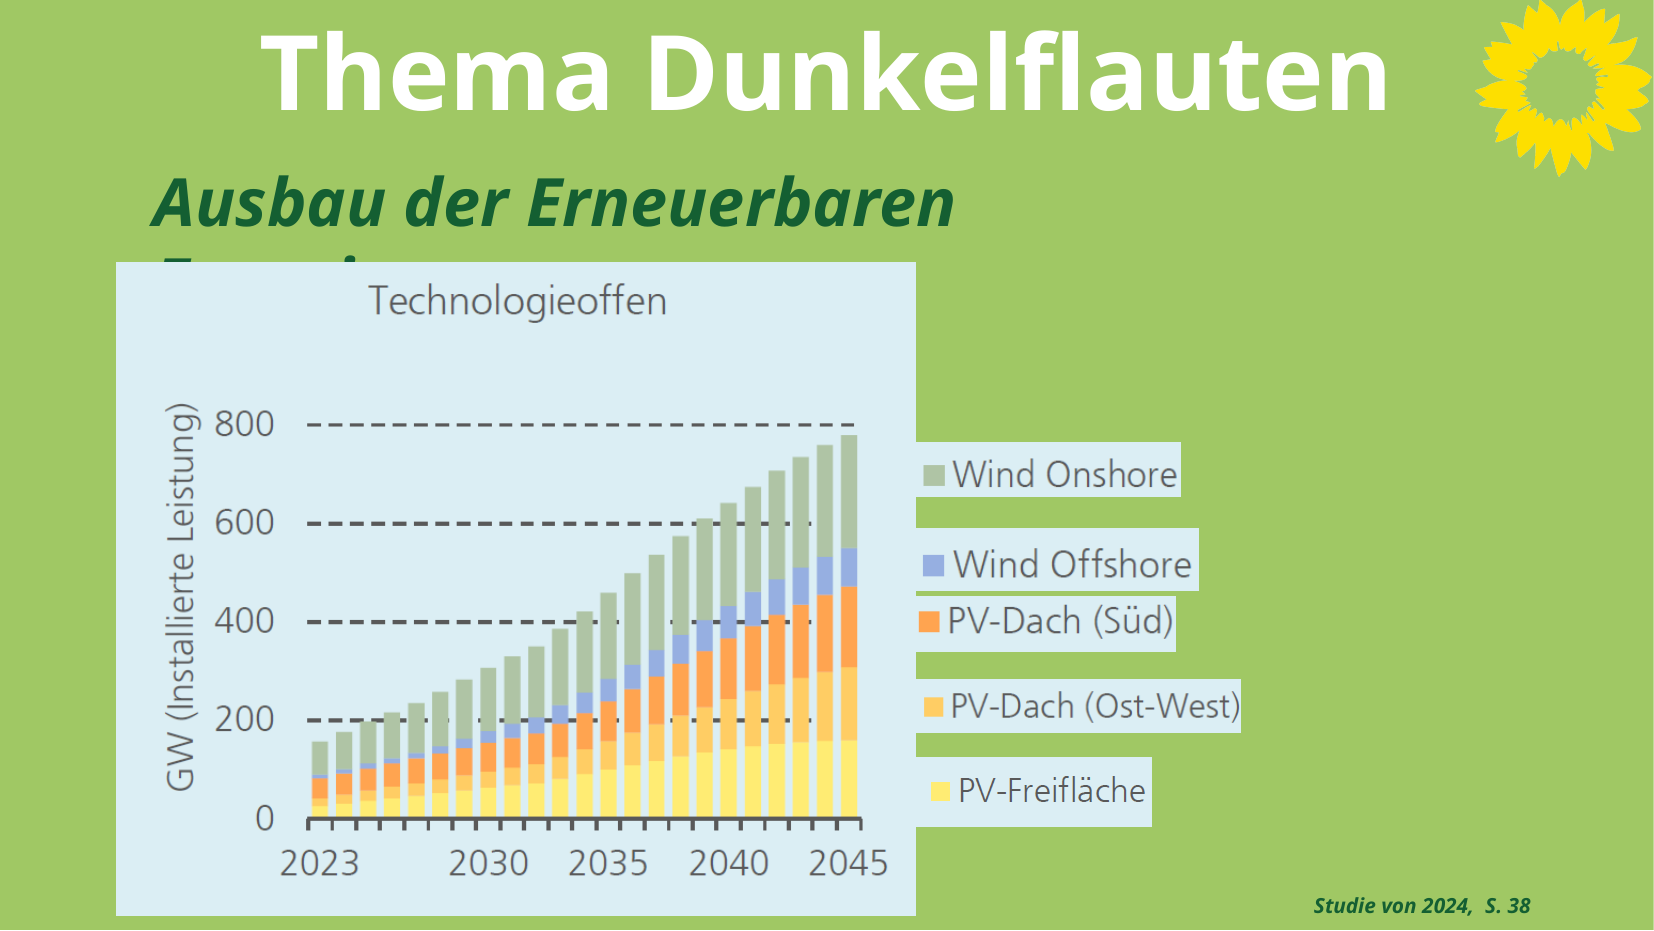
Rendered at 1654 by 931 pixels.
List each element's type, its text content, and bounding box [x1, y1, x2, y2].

title Thema Dunkelflauten [82, 6, 1571, 132]
text_box Studie von 2024, S. 38 [1299, 885, 1654, 926]
picture [116, 262, 1241, 916]
list Ausbau der Erneuerbaren Energien [82, 159, 1152, 473]
picture [1475, 0, 1652, 177]
